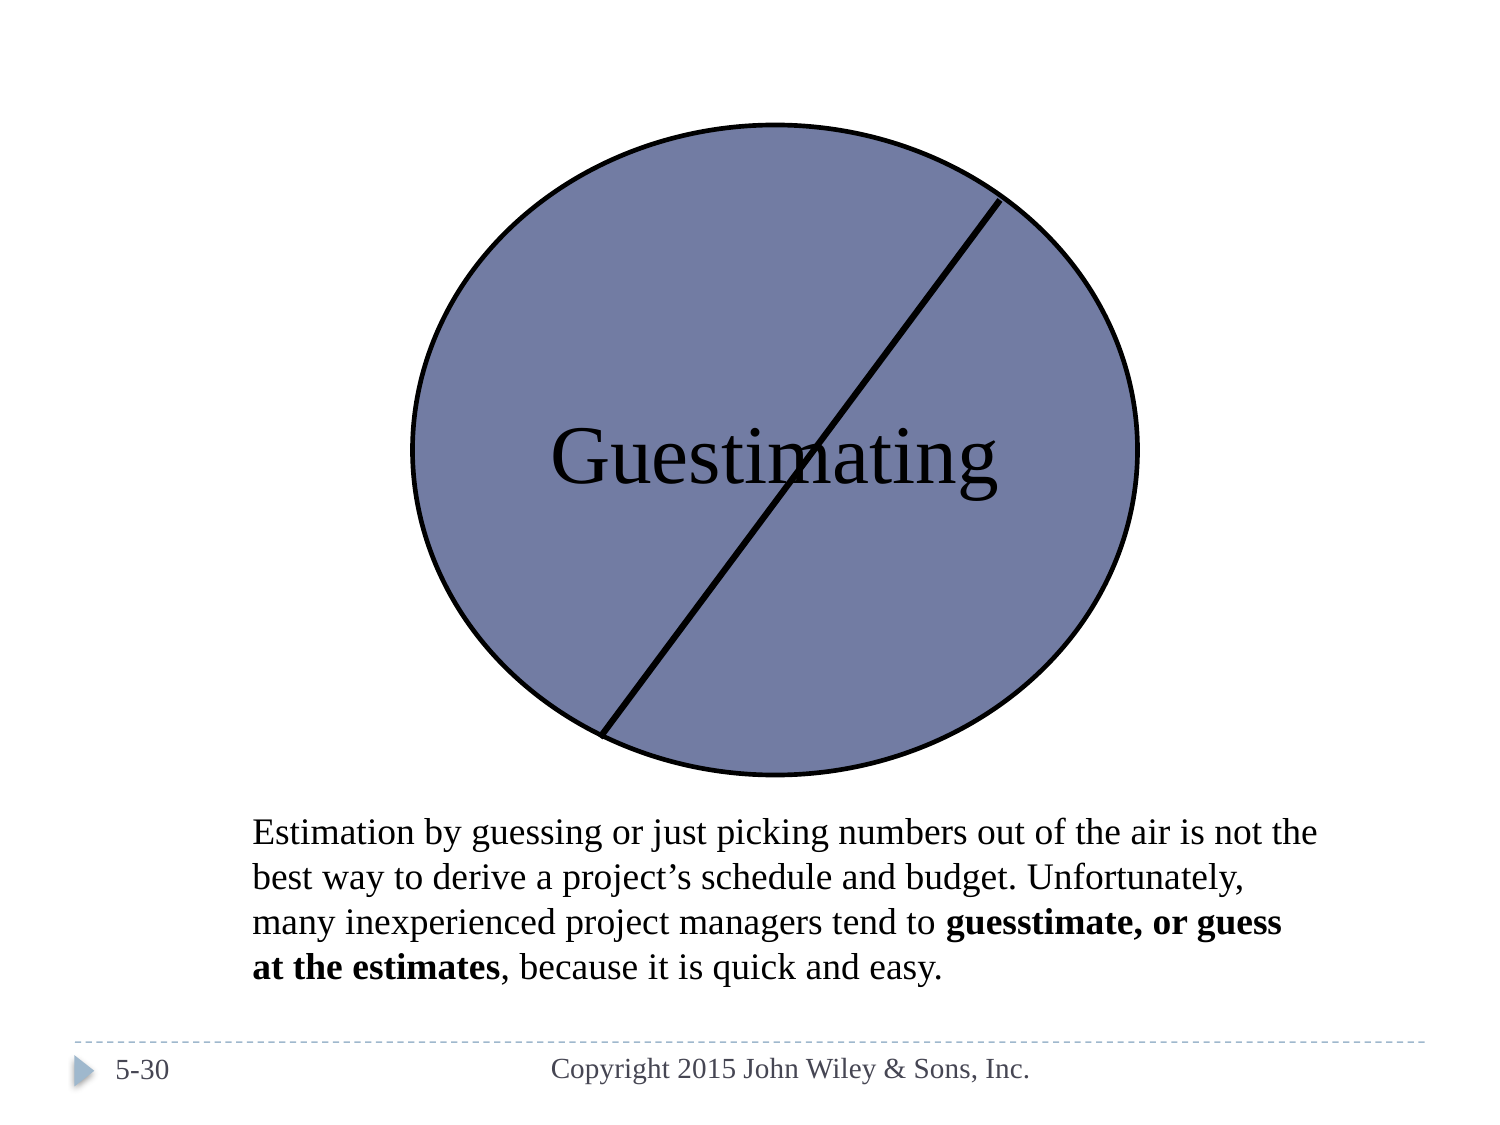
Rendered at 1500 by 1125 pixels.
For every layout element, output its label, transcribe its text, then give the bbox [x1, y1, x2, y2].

text_box Guestimating [412, 124, 1138, 776]
slide_number 5-30 [100, 1042, 426, 1103]
text_box Estimation by guessing or just picking numbers out of the air is not the best way to derive a project’s schedule and budget. Unfortunately, many inexperienced project managers tend to guesstimate, or guess at the estimates, because it is quick and easy. [237, 799, 1338, 995]
footer Copyright 2015 John Wiley & Sons, Inc. [475, 1042, 1046, 1103]
